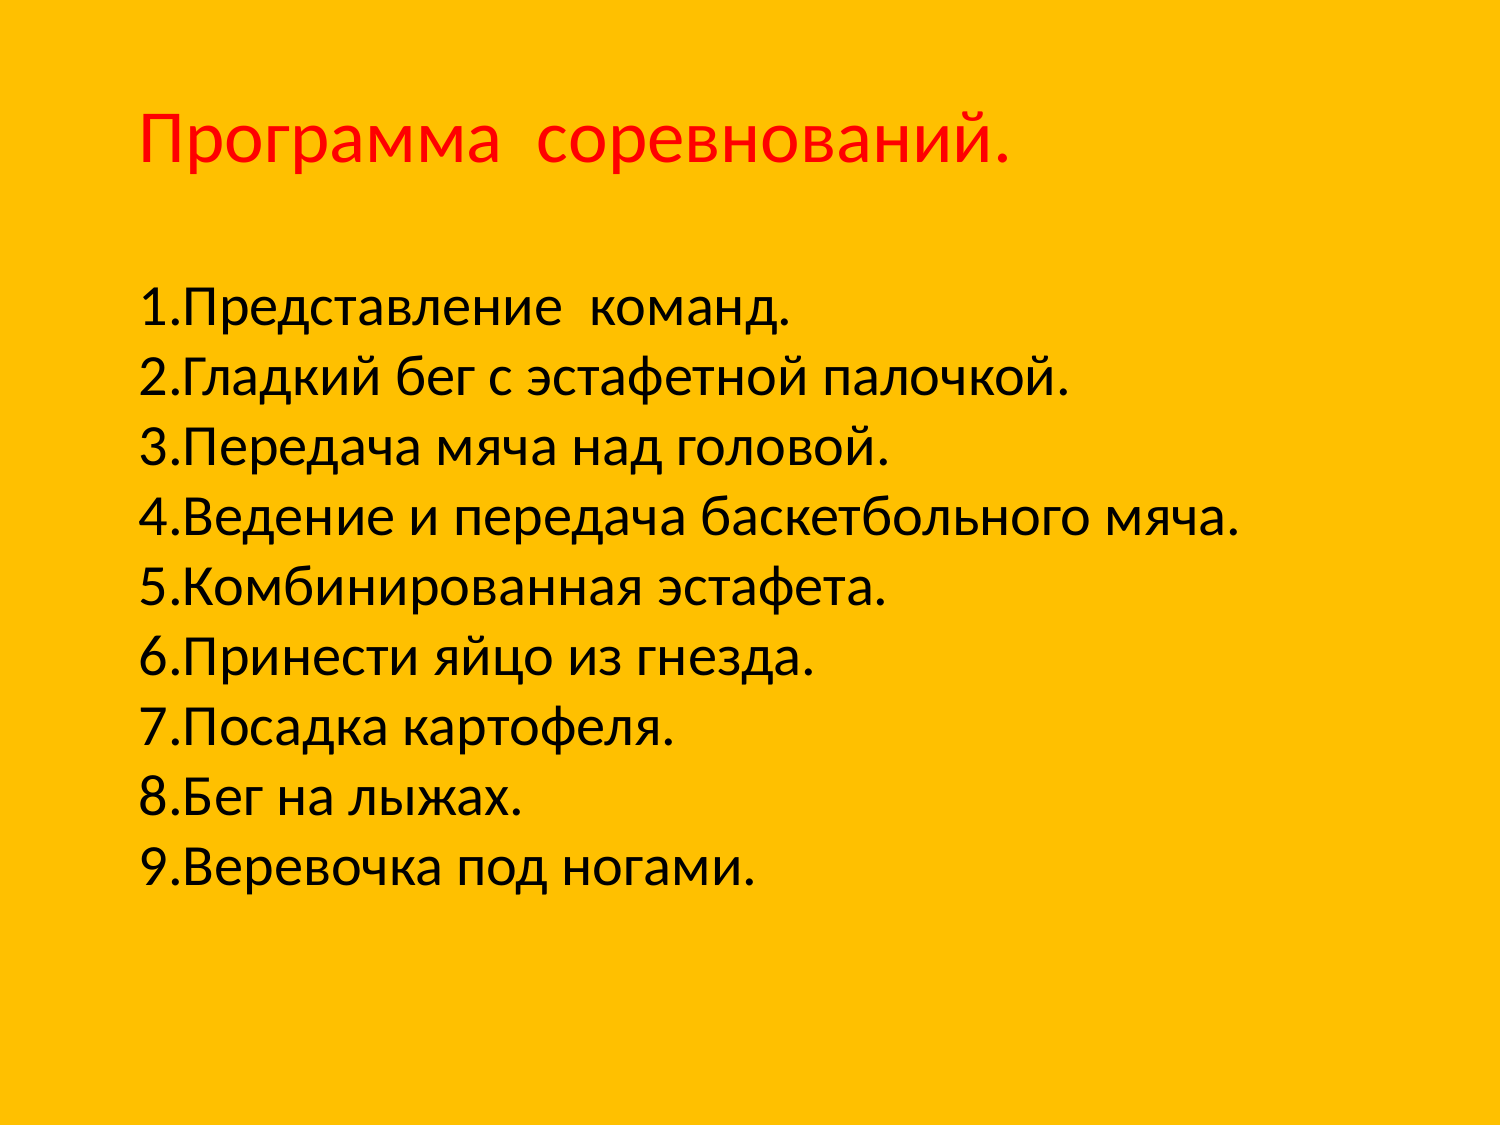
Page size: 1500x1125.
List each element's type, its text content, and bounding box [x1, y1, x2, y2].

text_box Программа соревнований. 1.Представление команд. 2.Гладкий бег с эстафетной палочкой. 3.Передача мяча над головой. 4.Ведение и передача баскетбольного мяча. 5.Комбинированная эстафета. 6.Принести яйцо из гнезда. 7.Посадка картофеля. 8.Бег на лыжах. 9.Веревочка под ногами. [123, 79, 1400, 1115]
